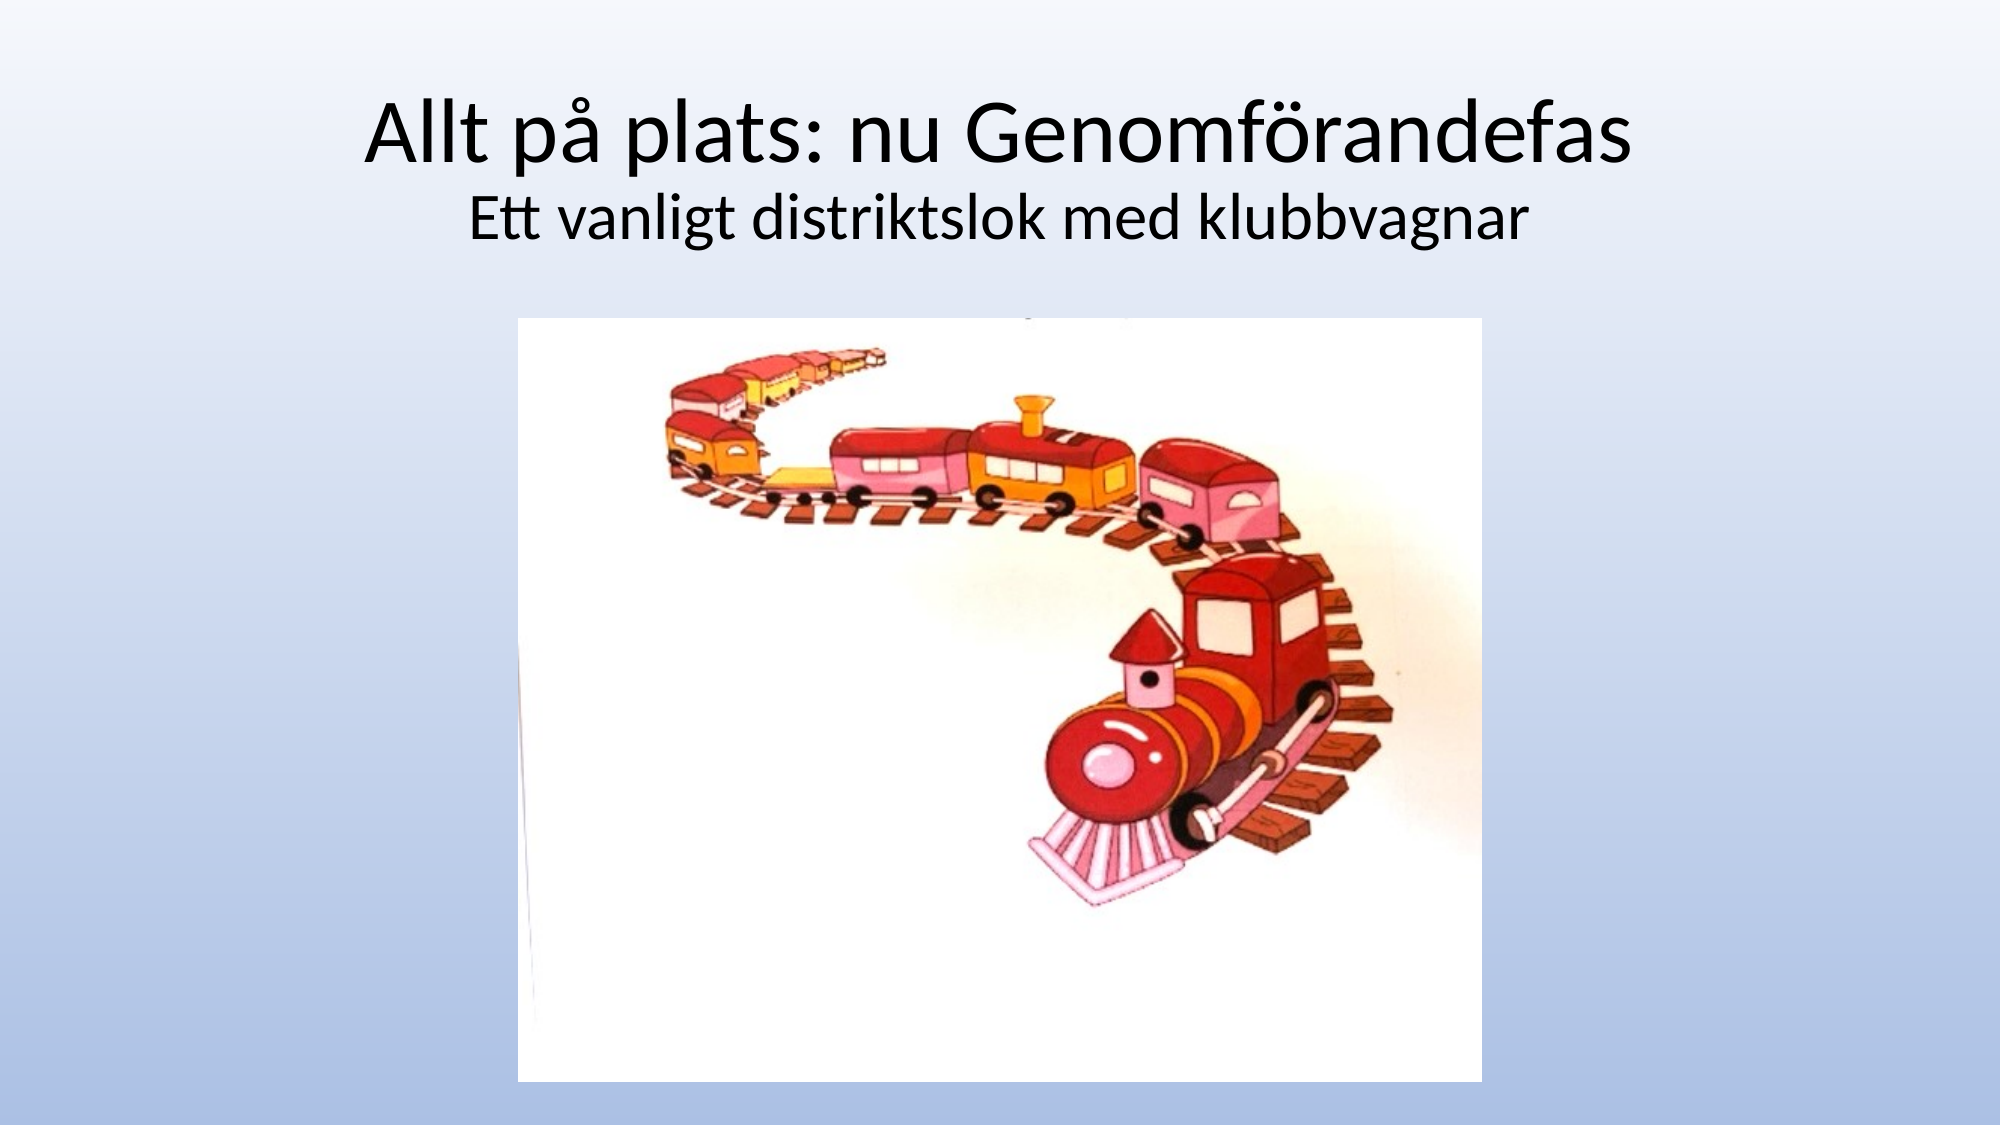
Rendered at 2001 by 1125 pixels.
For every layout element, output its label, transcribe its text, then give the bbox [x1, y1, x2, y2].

picture [518, 317, 1482, 1082]
title Allt på plats: nu Genomförandefas Ett vanligt distriktslok med klubbvagnar [136, 59, 1863, 278]
